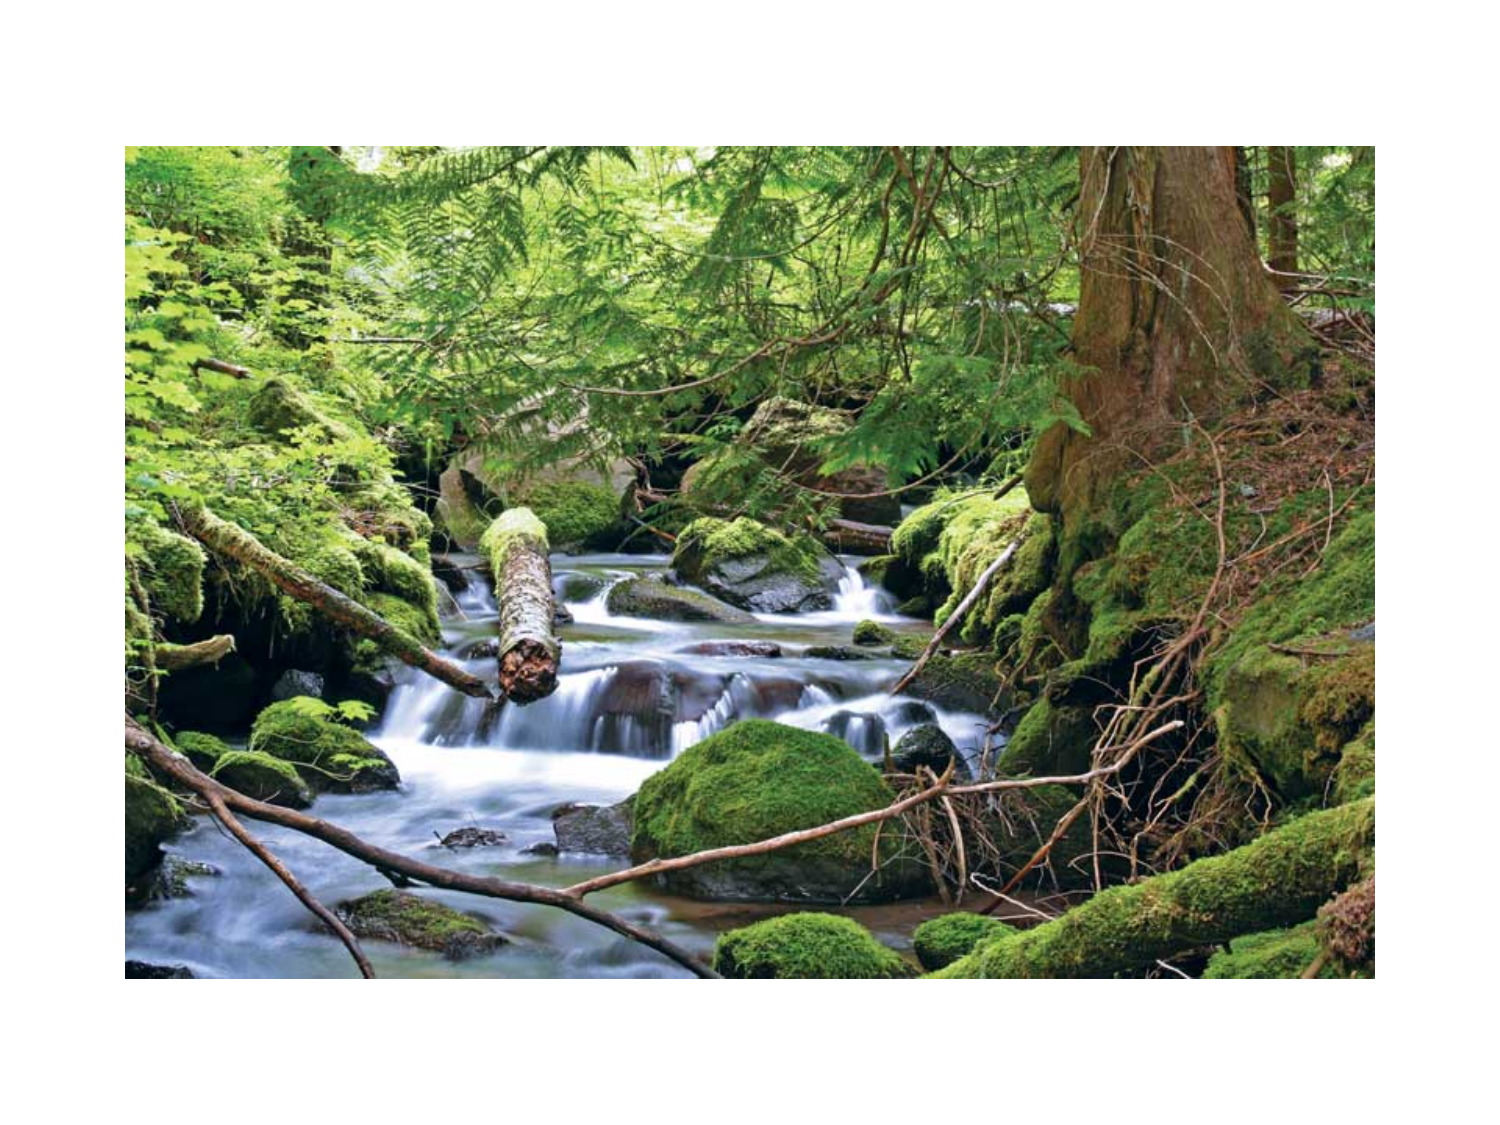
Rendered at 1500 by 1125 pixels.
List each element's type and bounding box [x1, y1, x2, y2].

picture [124, 145, 1376, 980]
